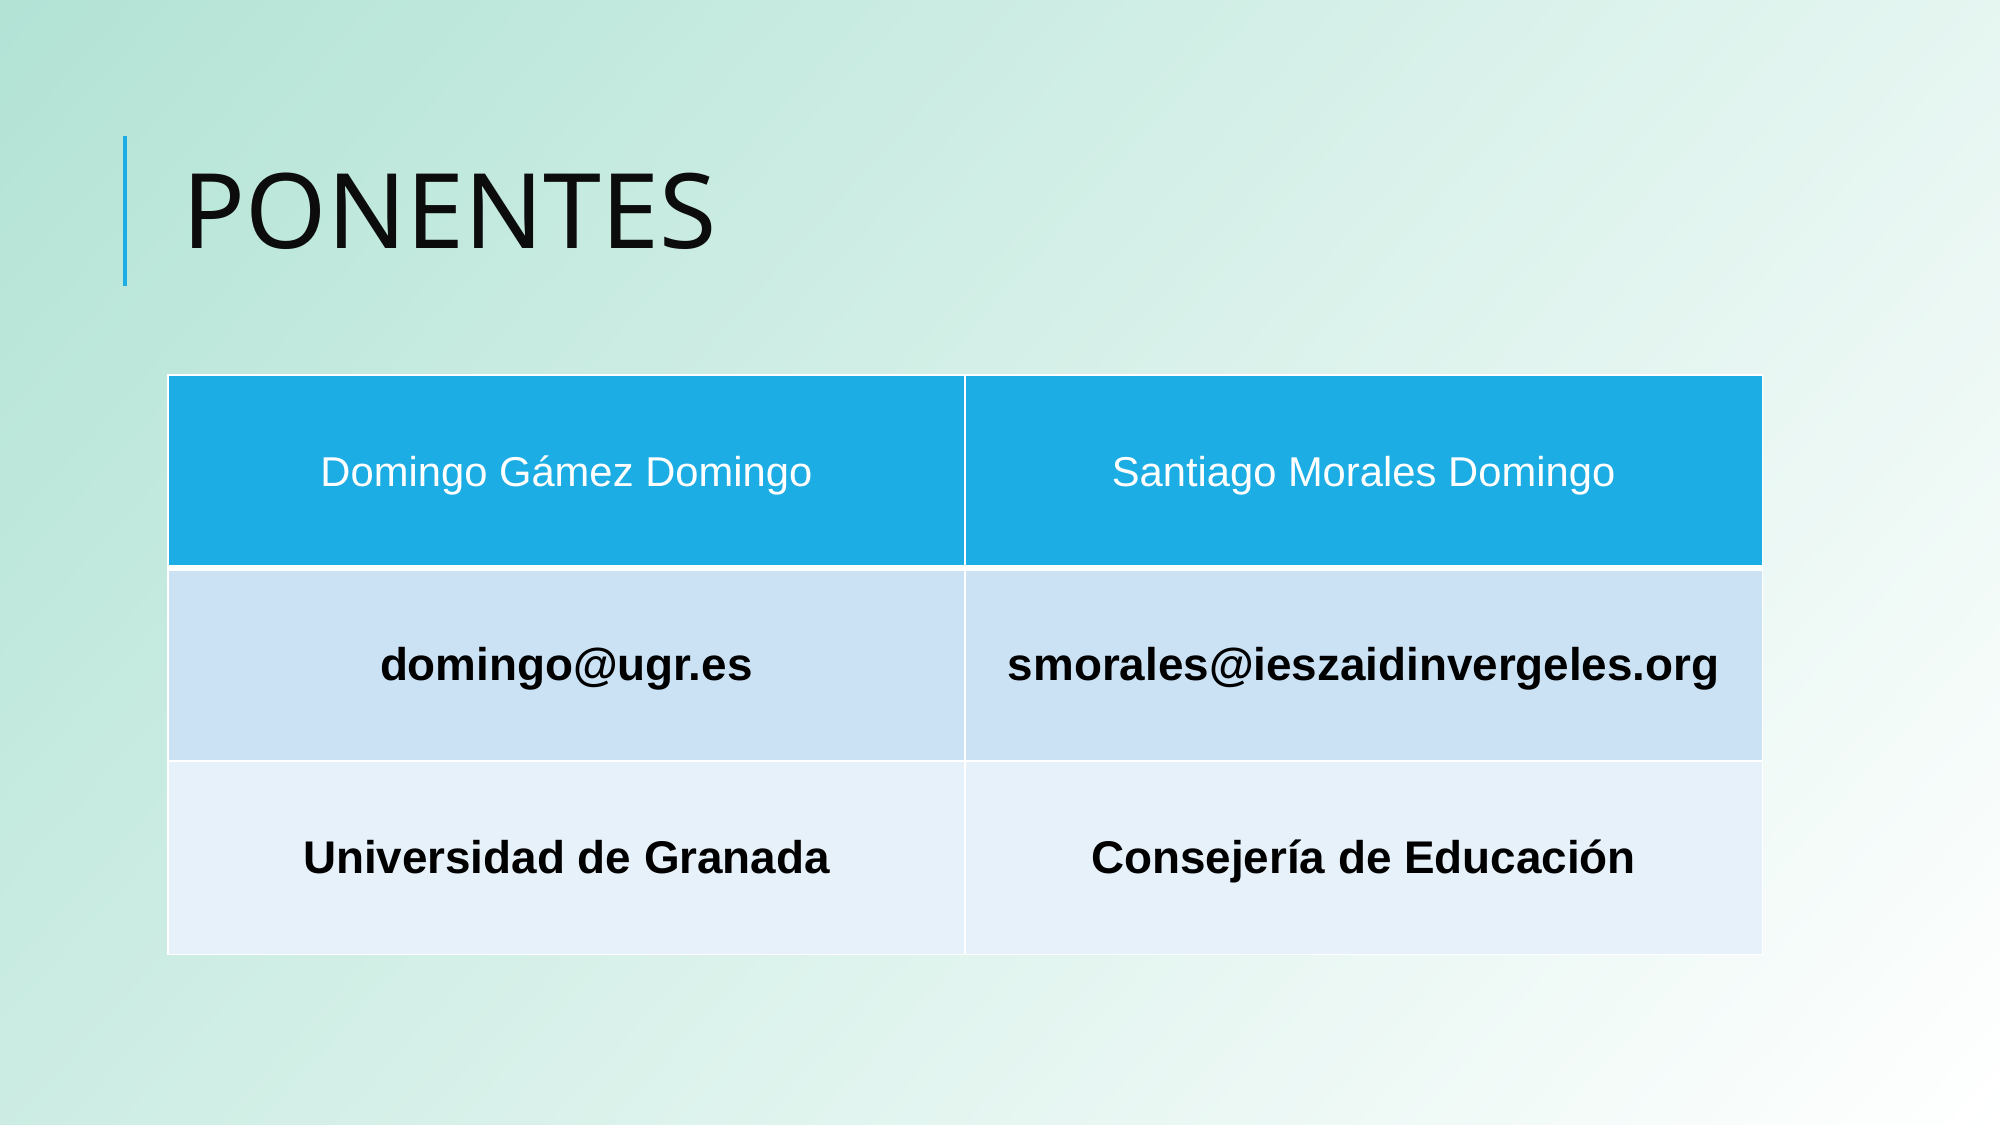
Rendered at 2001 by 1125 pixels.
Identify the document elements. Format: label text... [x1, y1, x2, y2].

table_cell Consejería de Educación [966, 762, 1762, 954]
table_cell Universidad de Granada [169, 762, 964, 954]
table_header Santiago Morales Domingo [966, 376, 1762, 565]
title PONENTES [168, 96, 1763, 342]
table_cell domingo@ugr.es [169, 571, 964, 760]
table_cell smorales@ieszaidinvergeles.org [966, 571, 1762, 760]
table_header Domingo Gámez Domingo [169, 376, 964, 565]
